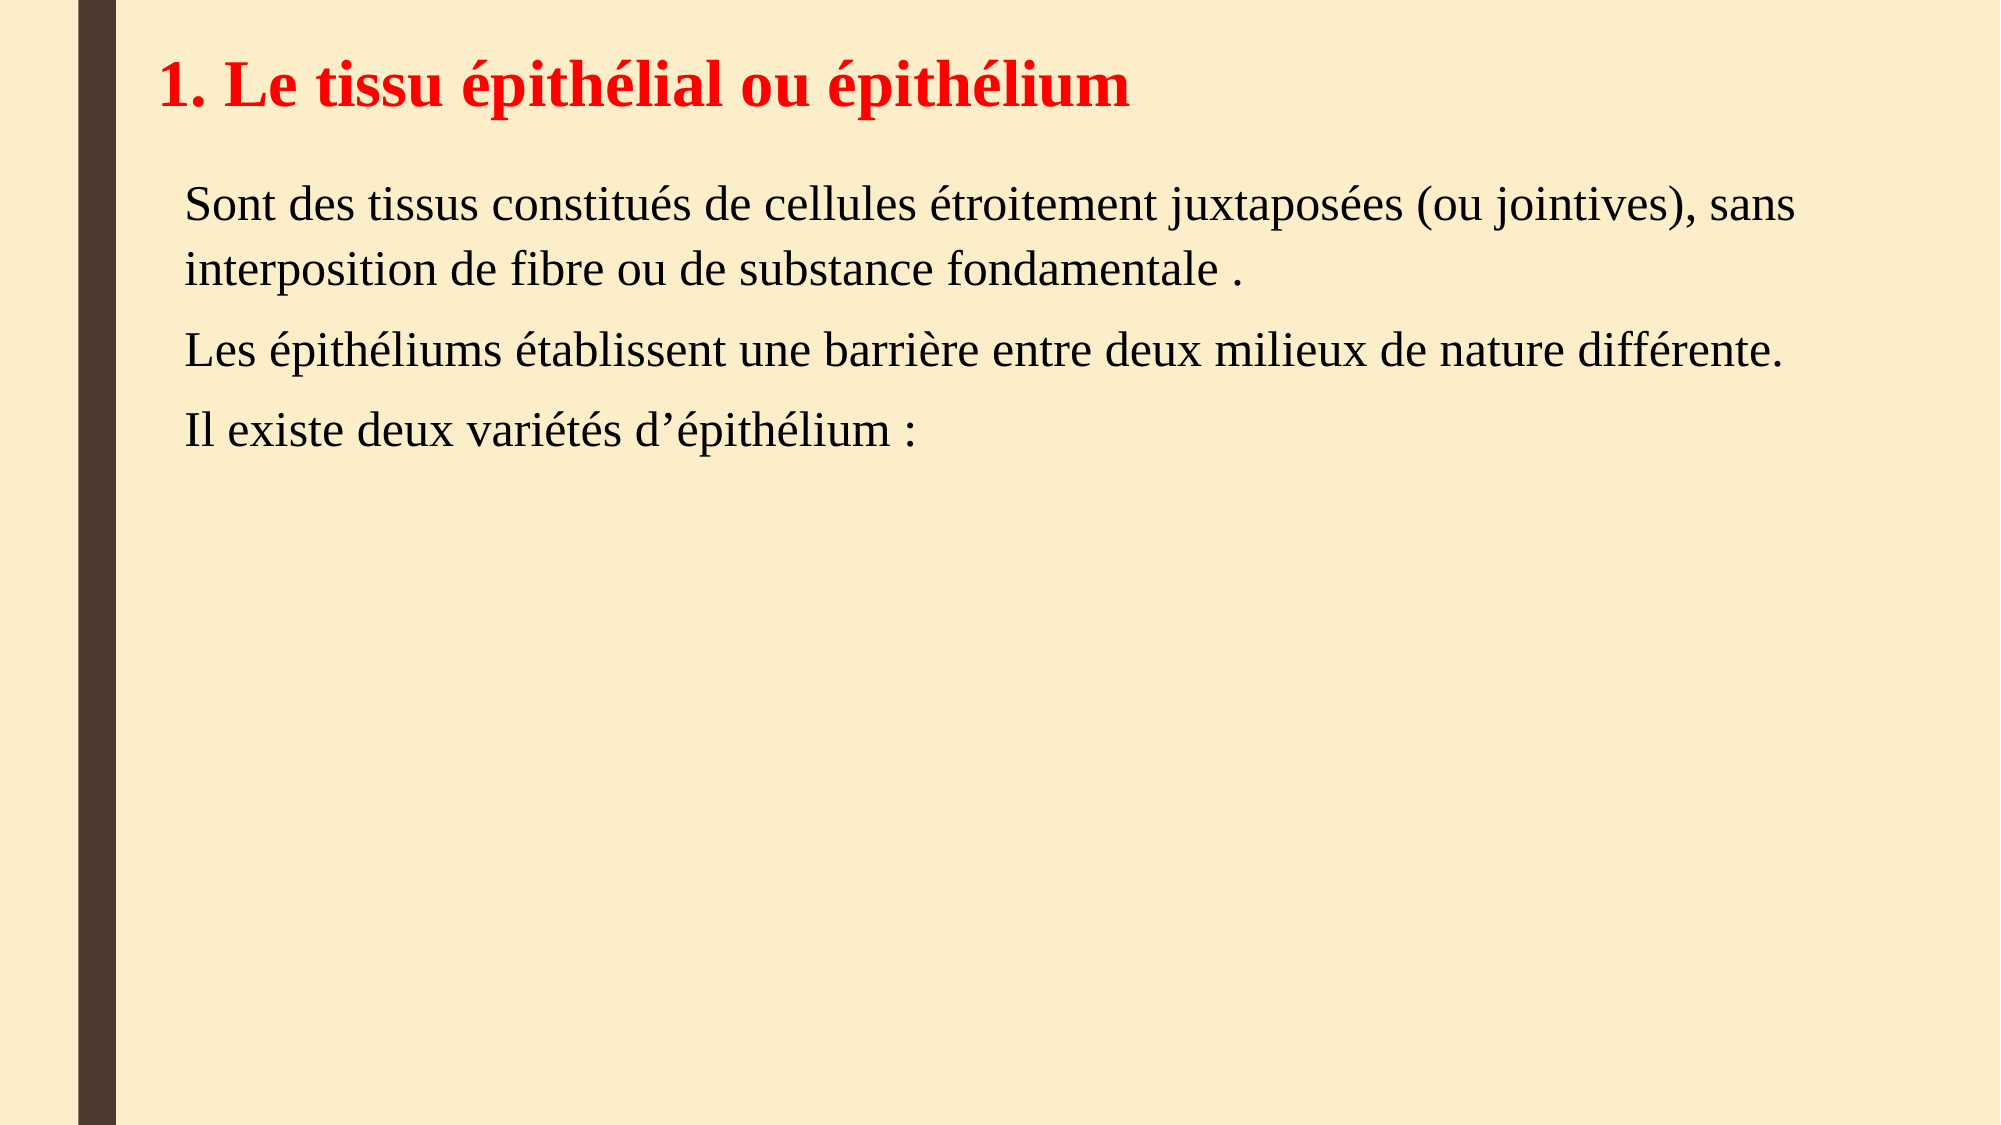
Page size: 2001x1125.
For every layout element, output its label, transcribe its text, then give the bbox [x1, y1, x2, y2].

text_box Sont des tissus constitués de cellules étroitement juxtaposées (ou jointives), sans interposition de fibre ou de substance fondamentale . Les épithéliums établissent une barrière entre deux milieux de nature différente. Il existe deux variétés d’épithélium : [169, 159, 1964, 465]
text_box 1. Le tissu épithélial ou épithélium [67, 26, 1165, 127]
